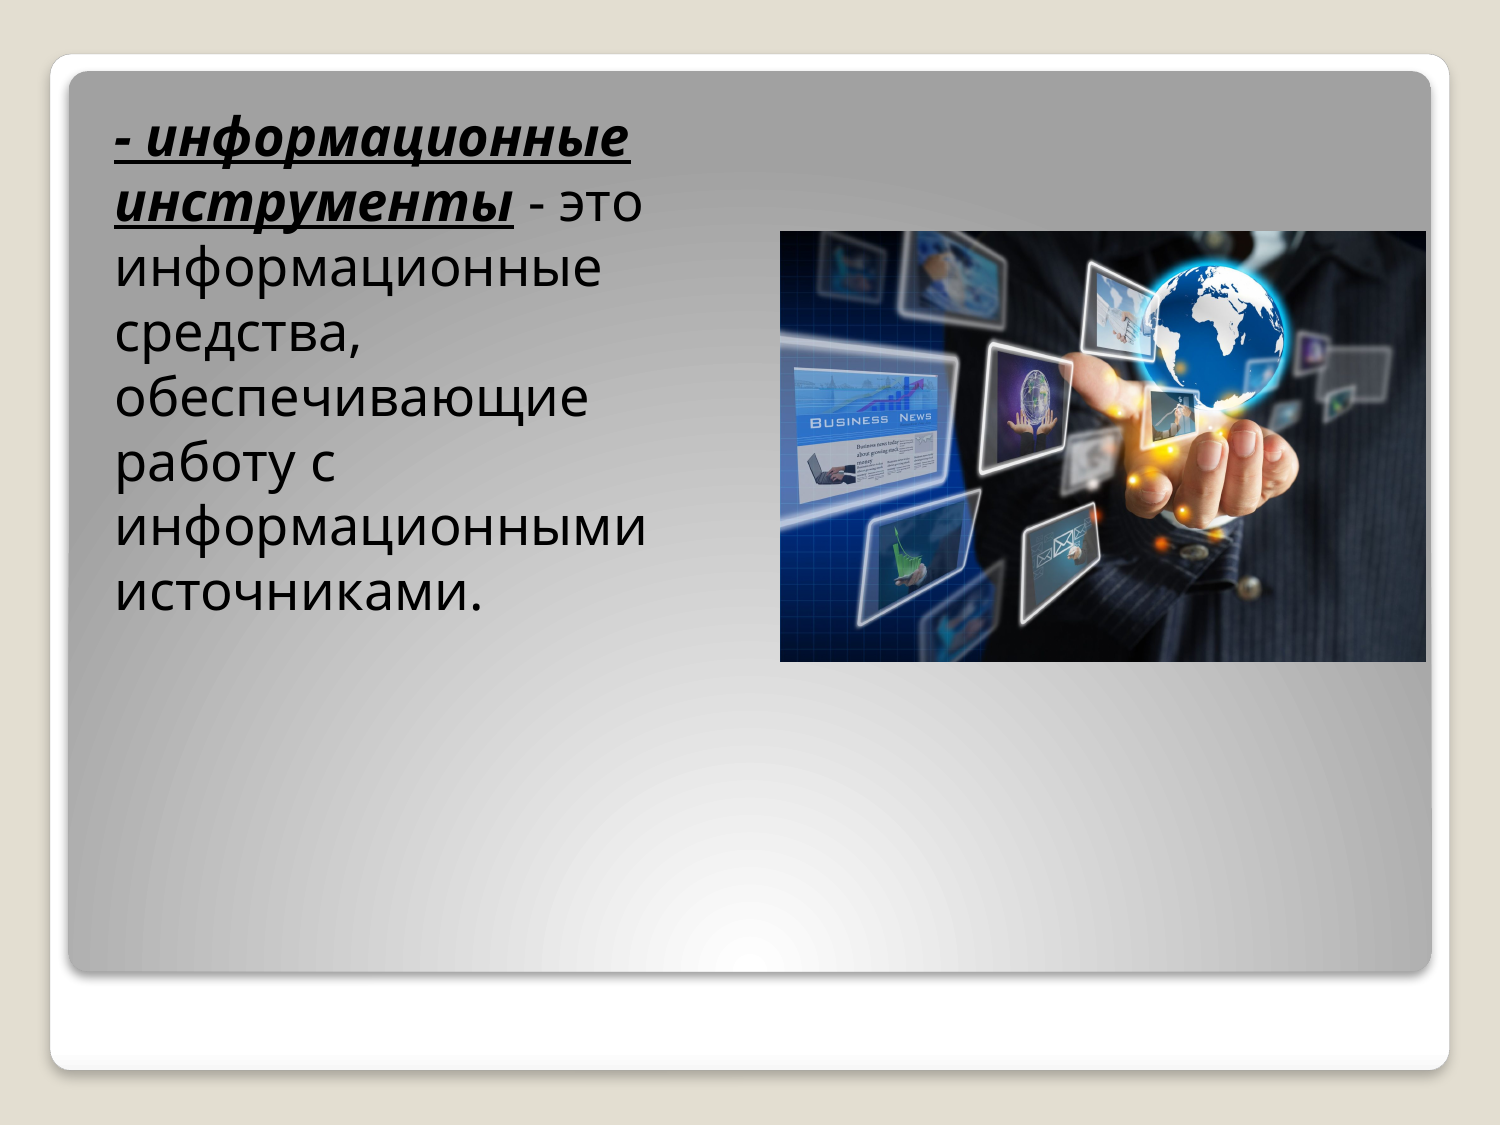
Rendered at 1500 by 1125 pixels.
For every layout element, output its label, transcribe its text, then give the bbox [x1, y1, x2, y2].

list - информационные инструменты - это информационные средства, обеспечивающие работу с информационными источниками. [84, 86, 730, 807]
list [779, 231, 1426, 663]
